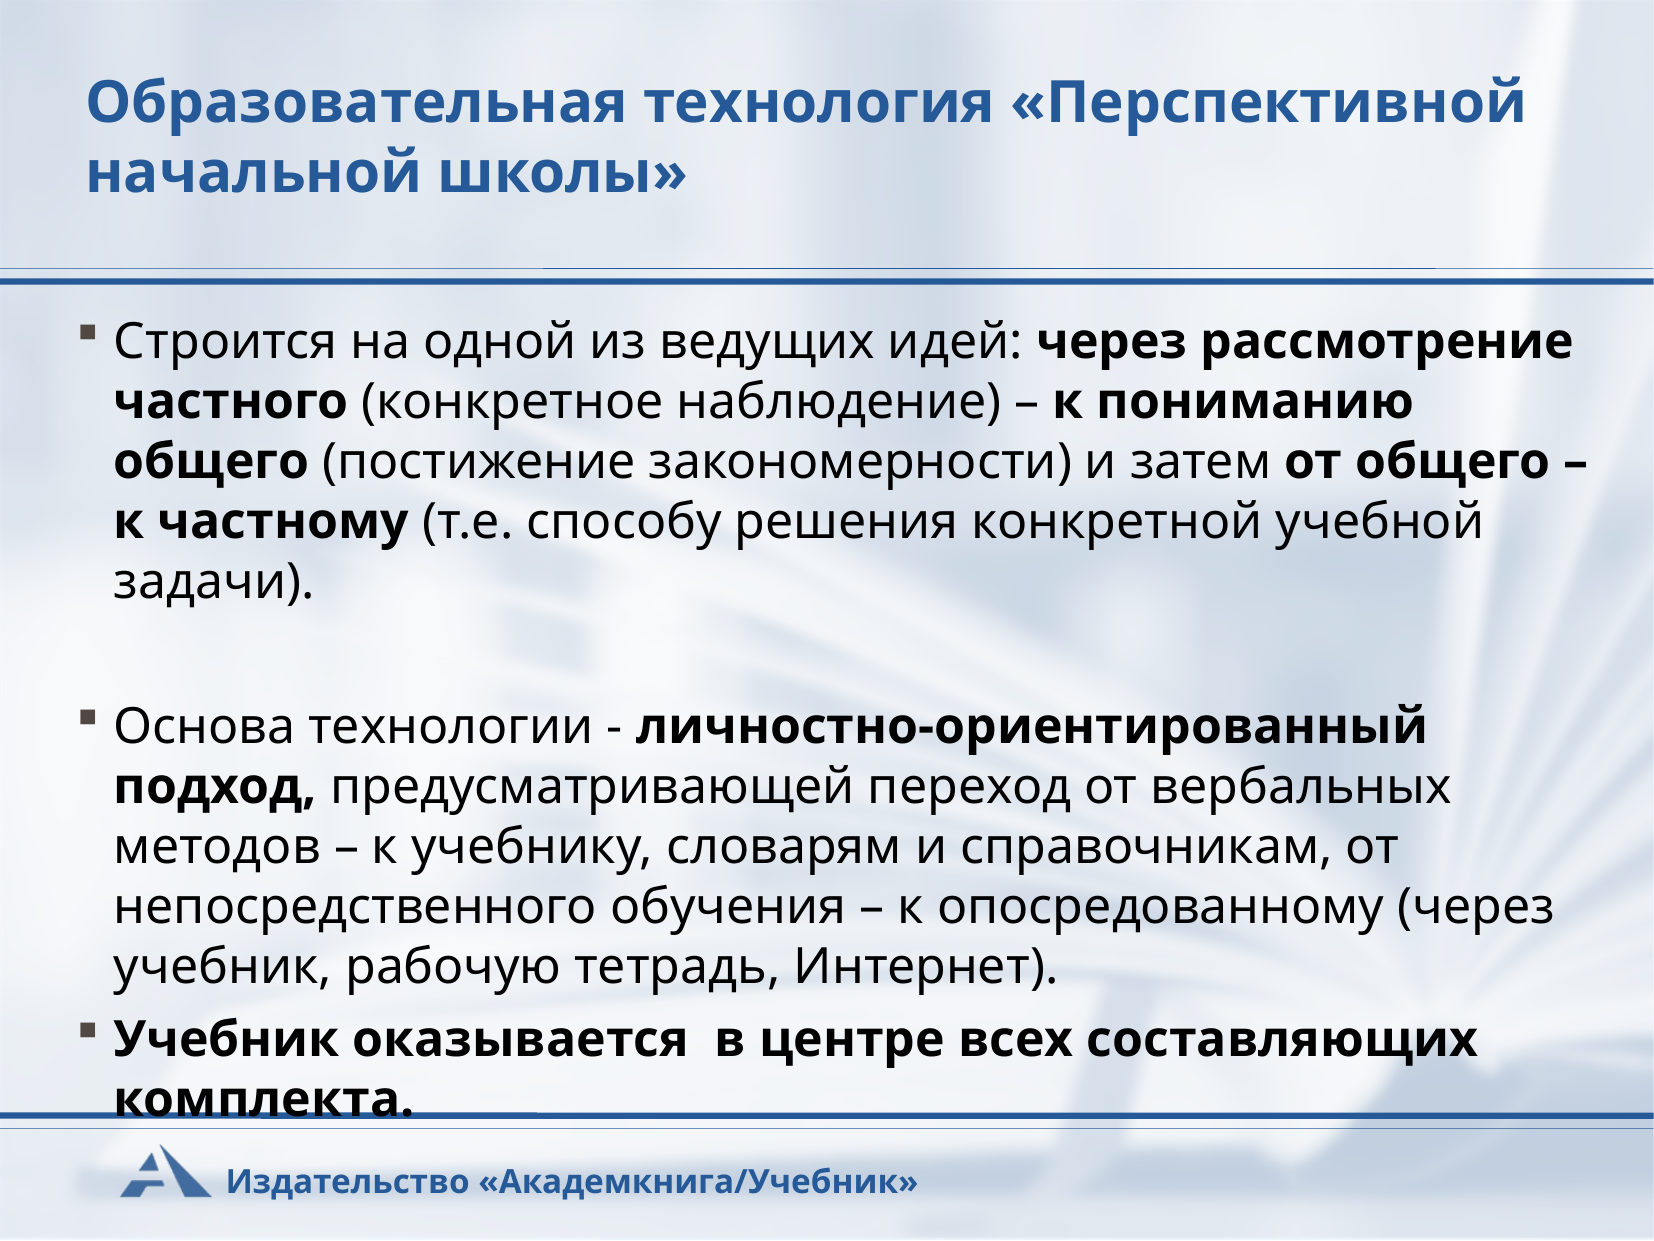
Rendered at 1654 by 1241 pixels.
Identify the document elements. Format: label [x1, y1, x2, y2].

text_box [0, 0, 1654, 1241]
